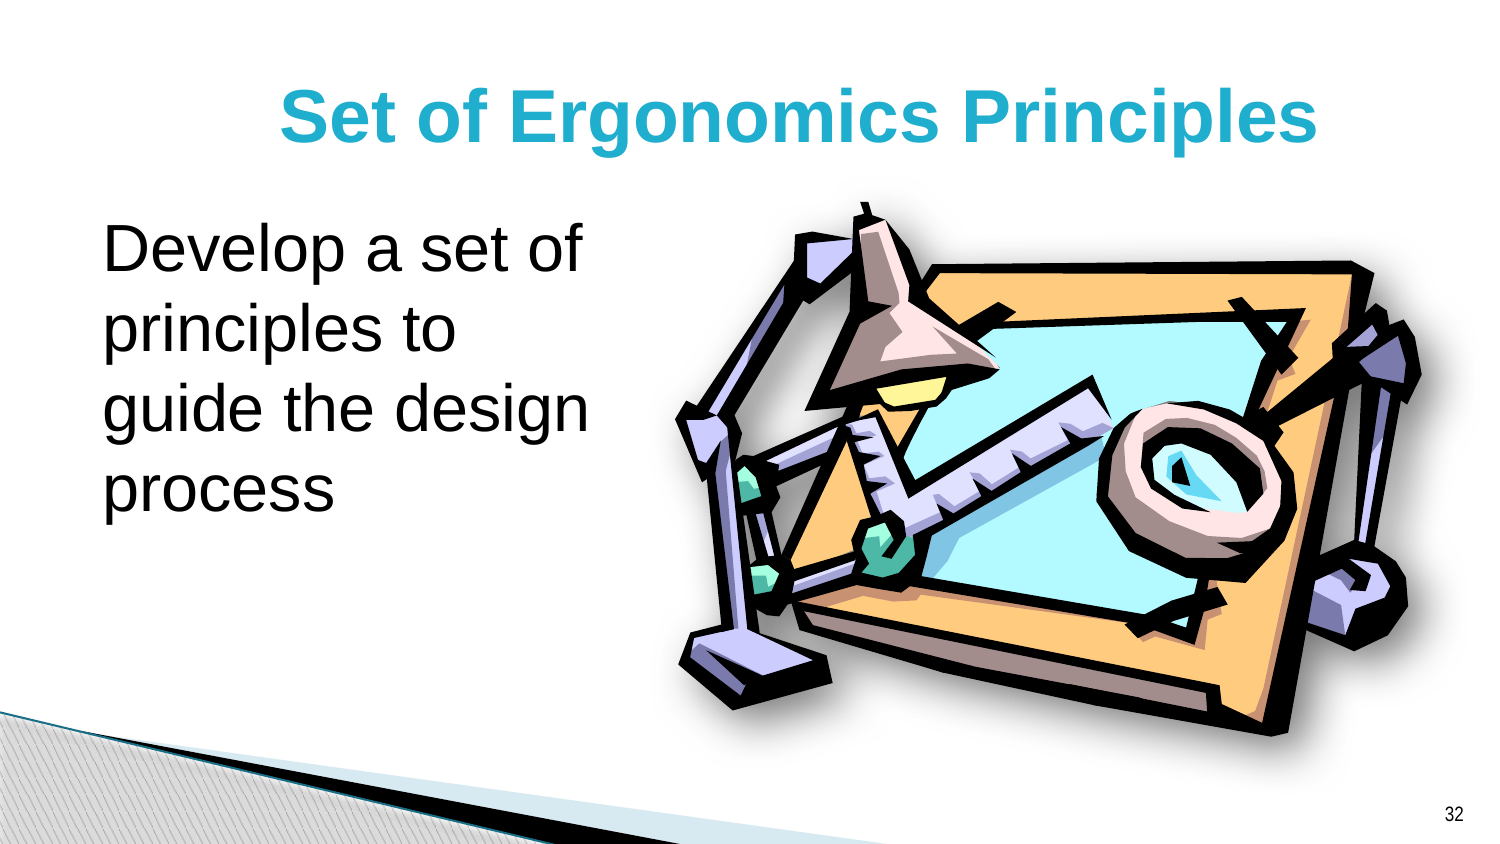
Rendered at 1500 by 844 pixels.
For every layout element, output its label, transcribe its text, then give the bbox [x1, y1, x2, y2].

list Develop a set of principles to guide the design process [87, 196, 613, 807]
title Set of Ergonomics Principles [162, 65, 1438, 160]
picture [674, 196, 1427, 742]
slide_number 32 [1418, 788, 1479, 834]
